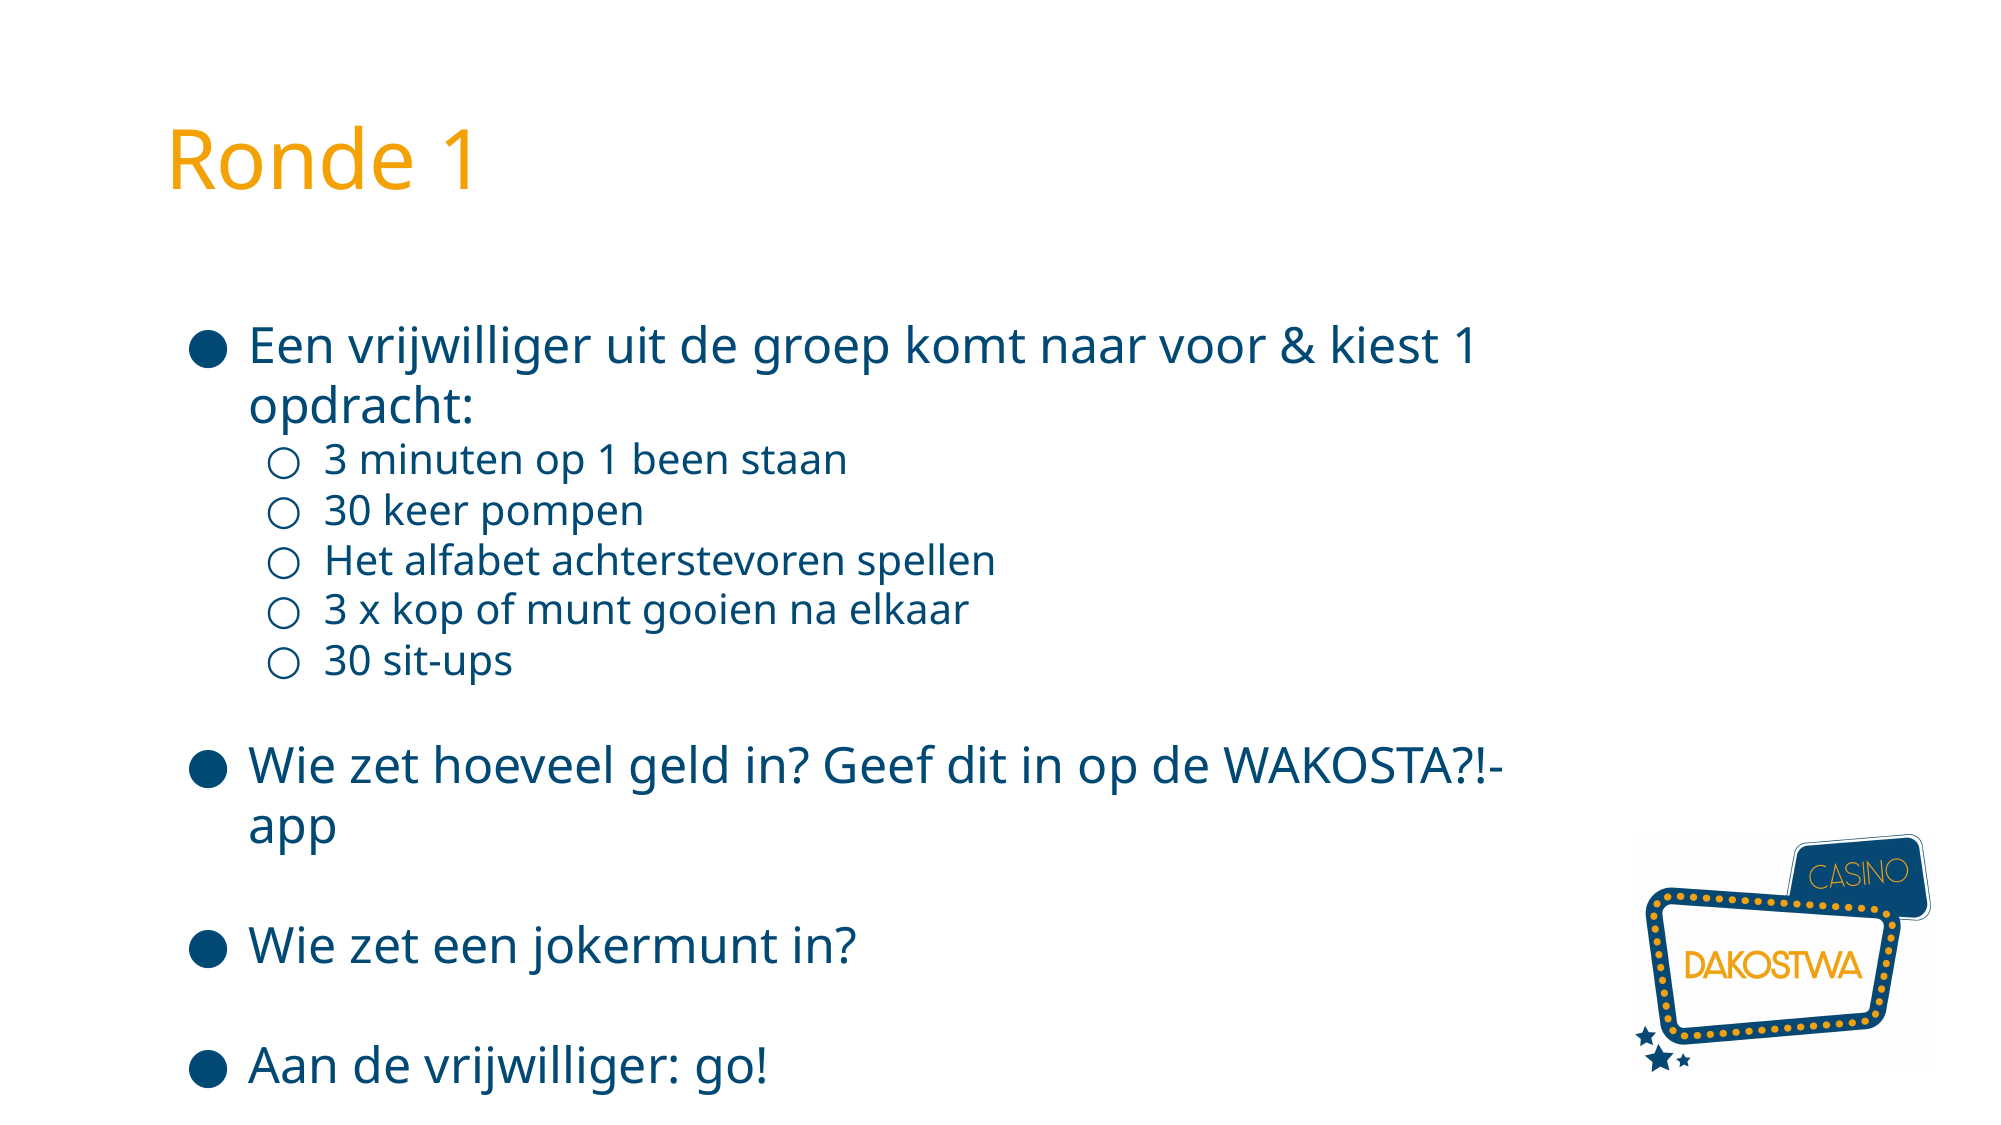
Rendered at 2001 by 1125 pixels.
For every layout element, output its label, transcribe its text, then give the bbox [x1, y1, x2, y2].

text_box Ronde 1 [150, 91, 1828, 244]
picture [1635, 834, 1931, 1072]
text_box Een vrijwilliger uit de groep komt naar voor & kiest 1 opdracht: 3 minuten op 1 been staan 30 keer pompen Het alfabet achterstevoren spellen 3 x kop of munt gooien na elkaar 30 sit-ups Wie zet hoeveel geld in? Geef dit in op de WAKOSTA?!-app Wie zet een jokermunt in? Aan de vrijwilliger: go! [158, 298, 1593, 535]
